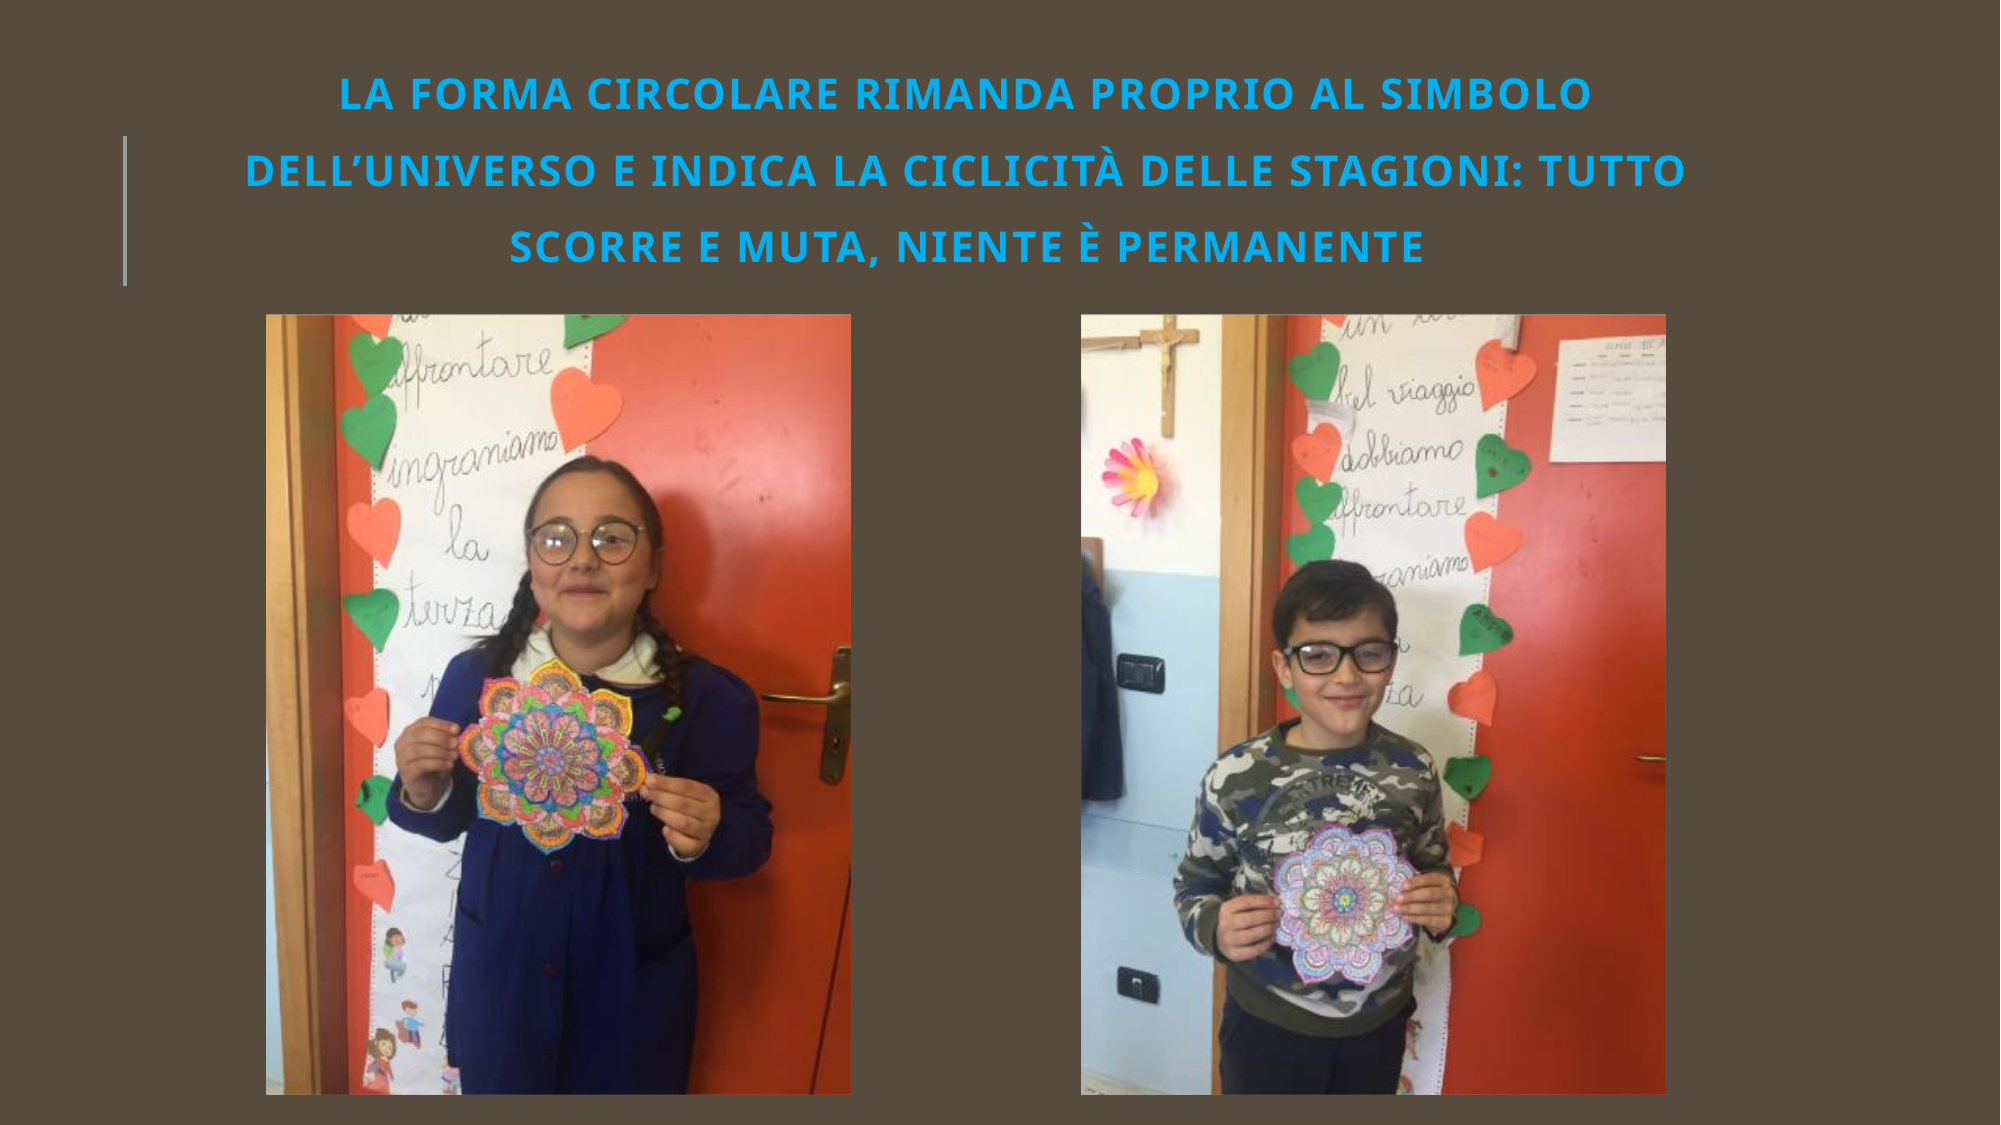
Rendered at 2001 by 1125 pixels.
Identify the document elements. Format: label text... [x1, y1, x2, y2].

picture [1082, 998, 1666, 1094]
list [982, 412, 1763, 998]
picture [267, 998, 851, 1094]
picture [1082, 316, 1666, 412]
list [167, 412, 949, 998]
title La forma circolare rimanda proprio al simbolo dell’universo e indica la ciclicità delle stagioni: tutto scorre e muta, niente è permanente [140, 33, 1794, 280]
picture [267, 316, 851, 412]
